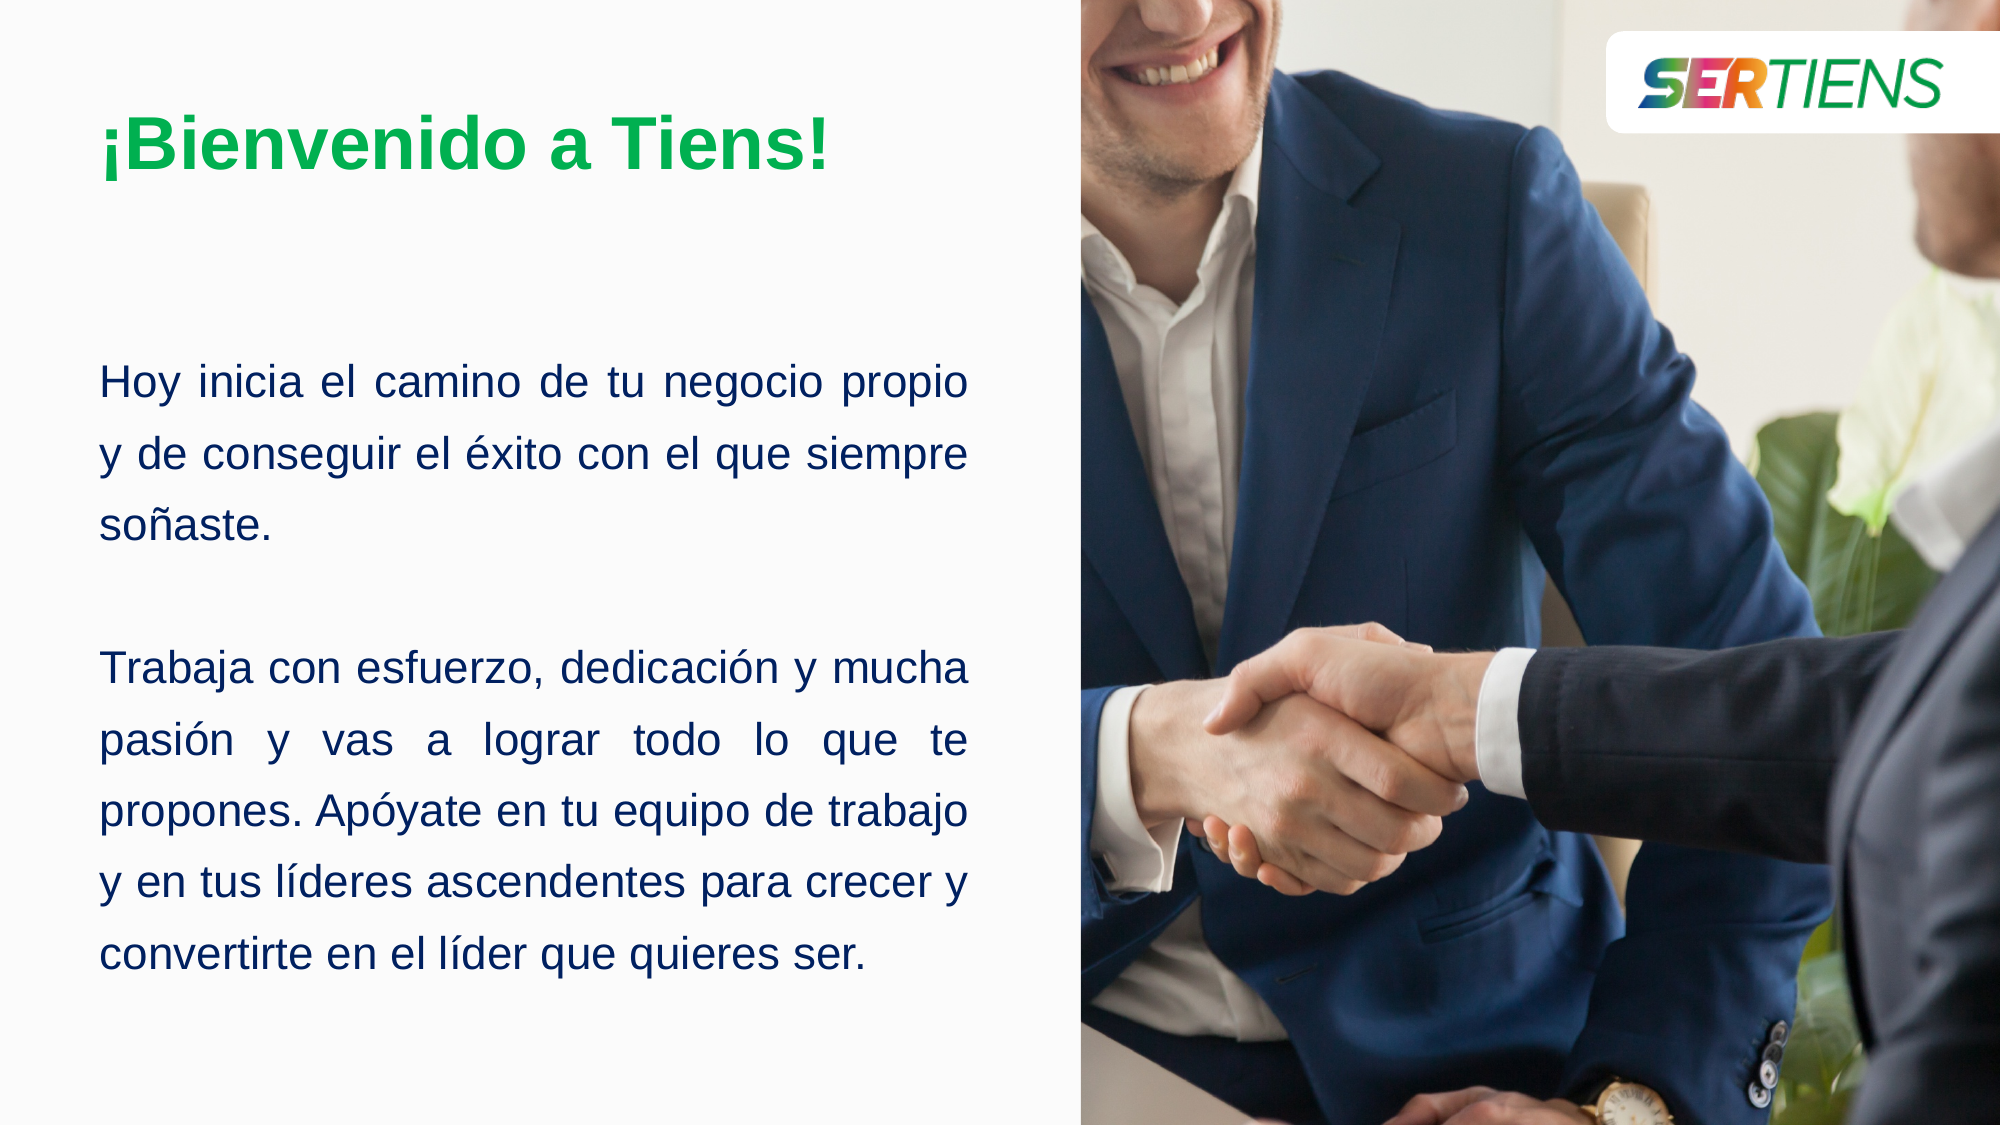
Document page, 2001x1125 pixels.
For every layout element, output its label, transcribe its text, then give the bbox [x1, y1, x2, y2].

text_box Hoy inicia el camino de tu negocio propio y de conseguir el éxito con el que siempre soñaste. Trabaja con esfuerzo, dedicación y mucha pasión y vas a lograr todo lo que te propones. Apóyate en tu equipo de trabajo y en tus líderes ascendentes para crecer y convertirte en el líder que quieres ser. [99, 335, 970, 979]
title ¡Bienvenido a Tiens! [99, 104, 880, 175]
picture [1080, 0, 2000, 1125]
